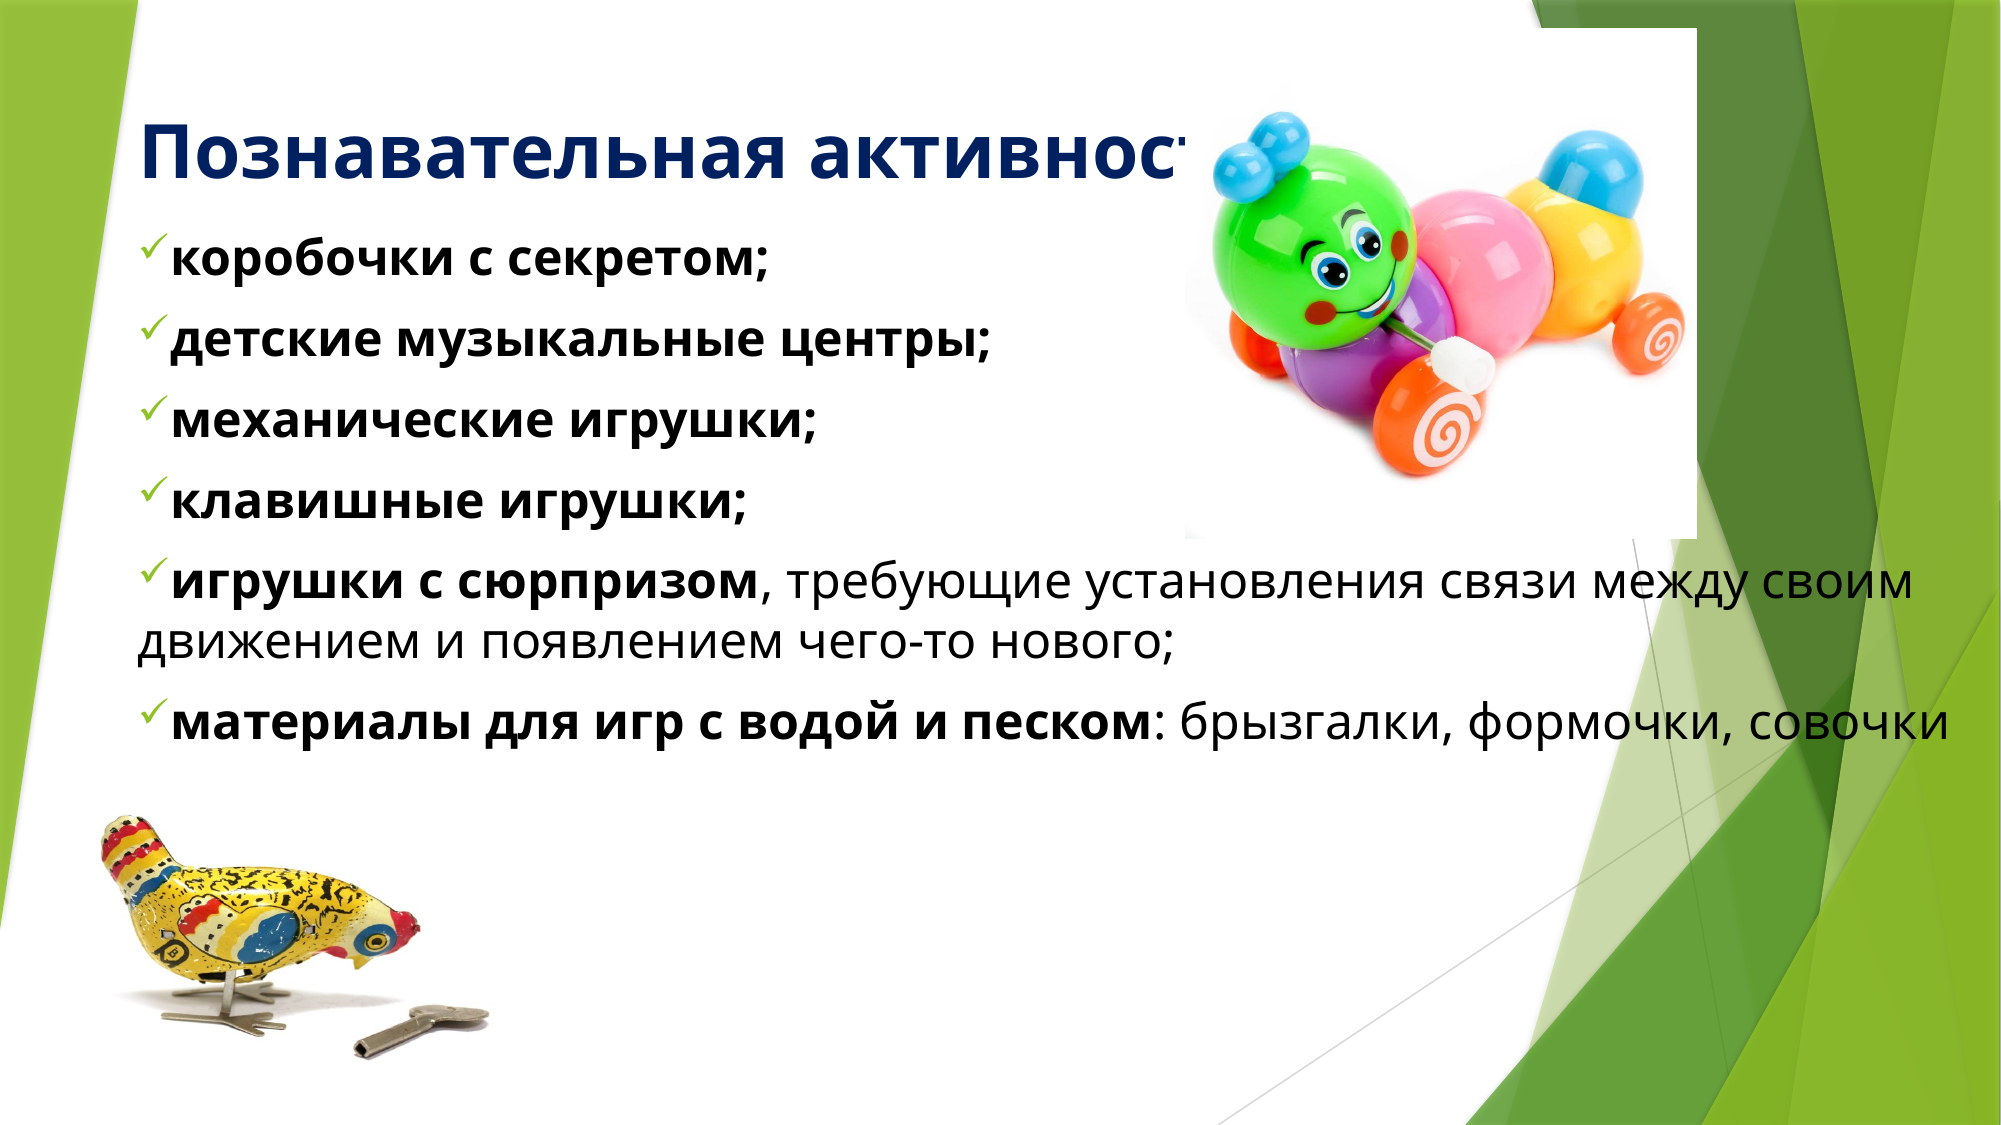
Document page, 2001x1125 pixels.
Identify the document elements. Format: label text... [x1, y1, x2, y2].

title Познавательная активность: [123, 37, 1180, 202]
picture [78, 761, 500, 1125]
subtitle коробочки с секретом; детские музыкальные центры; механические игрушки; клавишные игрушки; игрушки с сюрпризом, требующие установления связи между своим движением и появлением чего-то нового; материалы для игр с водой и песком: брызгалки, формочки, совочки и пр. [122, 217, 2000, 1088]
picture [1185, 27, 1698, 540]
